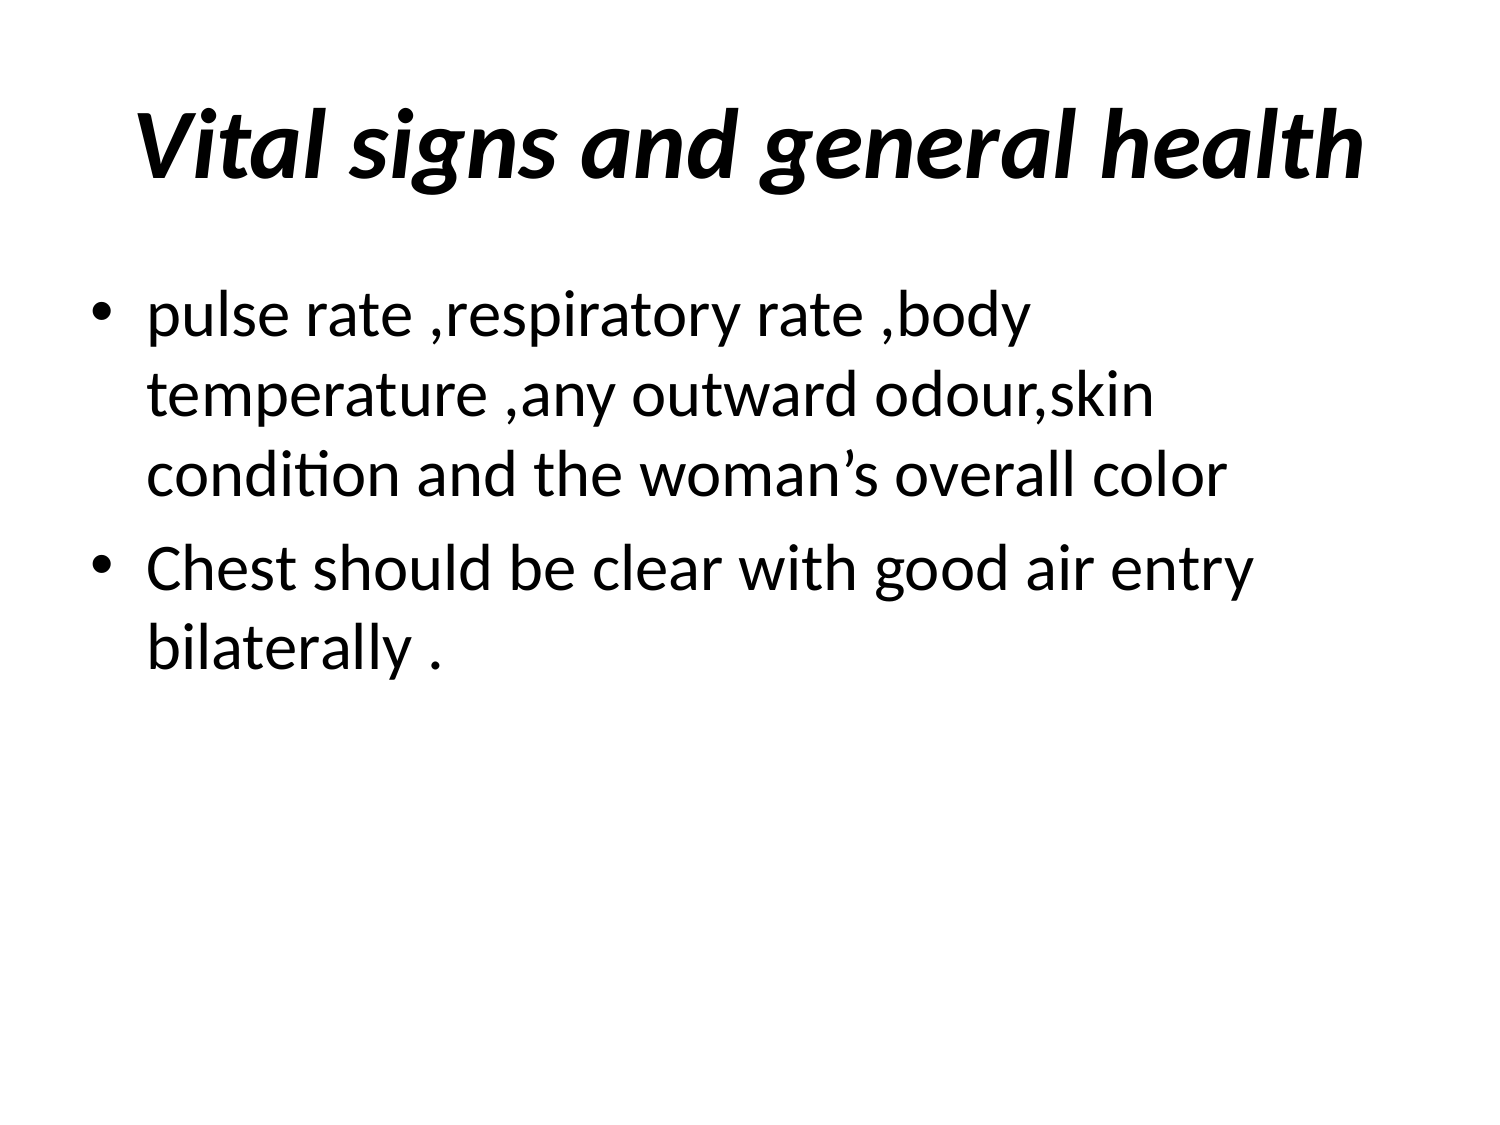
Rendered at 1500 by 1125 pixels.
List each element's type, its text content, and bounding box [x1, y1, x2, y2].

title Vital signs and general health [75, 45, 1425, 233]
list pulse rate ,respiratory rate ,body temperature ,any outward odour,skin condition and the woman’s overall color Chest should be clear with good air entry bilaterally . [75, 262, 1425, 1005]
